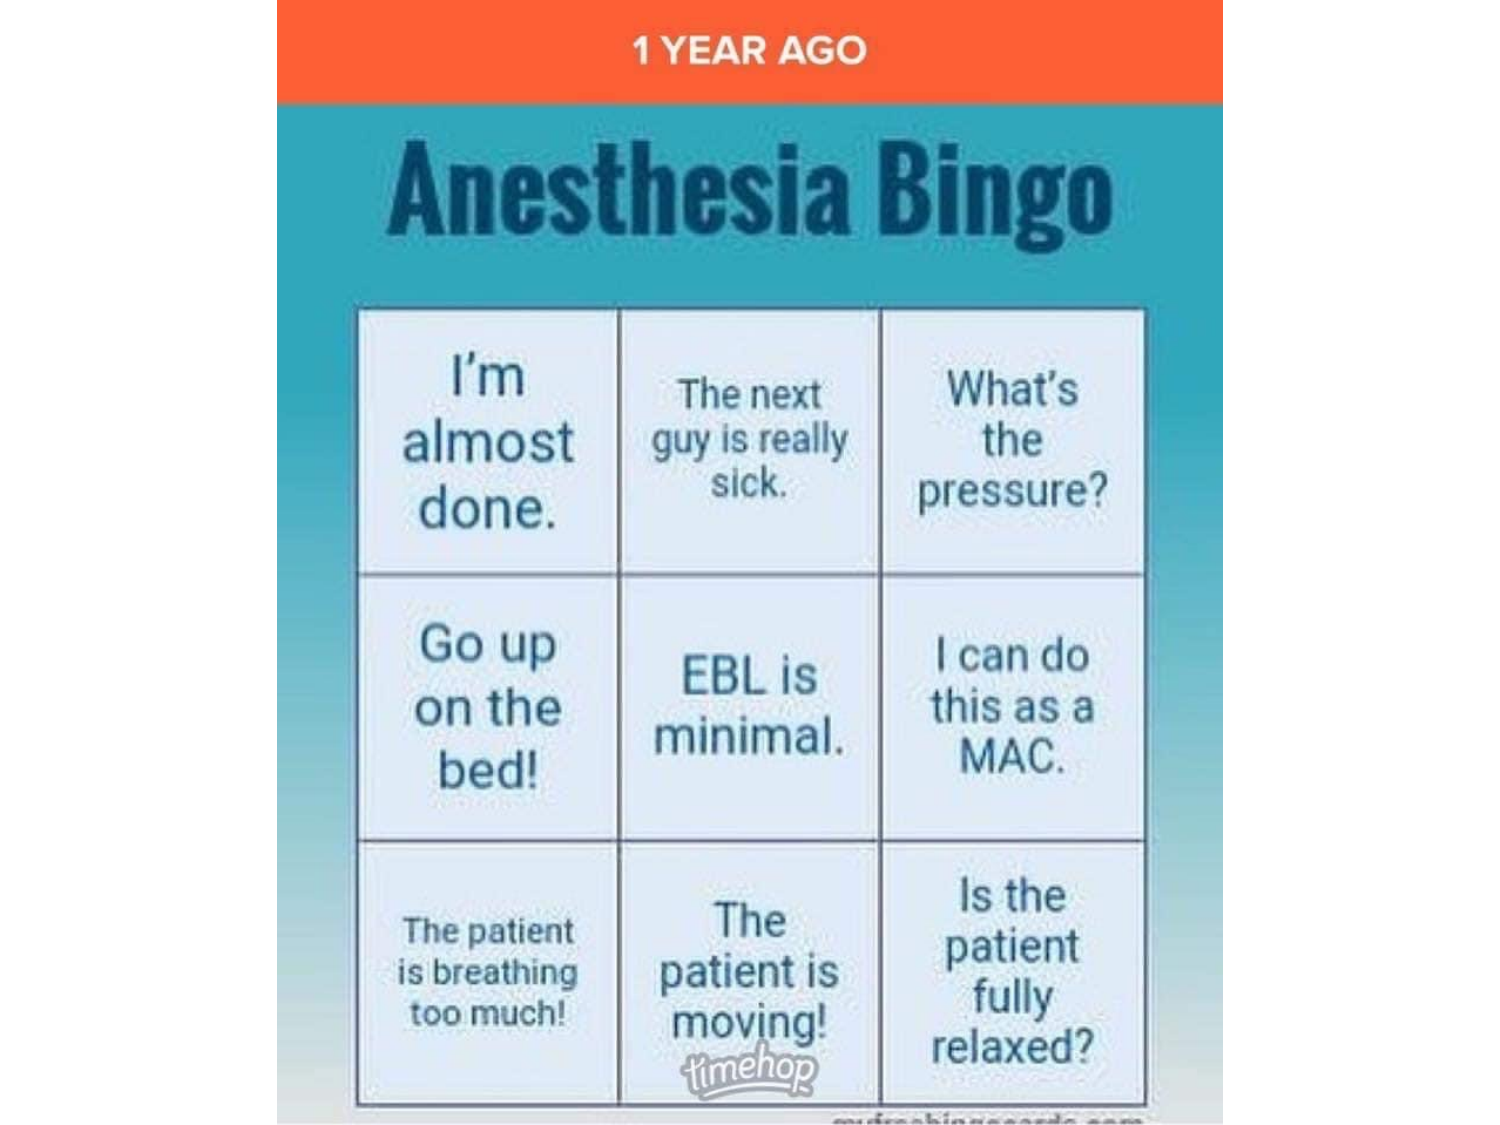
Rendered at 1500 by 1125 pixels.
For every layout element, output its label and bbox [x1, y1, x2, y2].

picture [277, 0, 1223, 1125]
